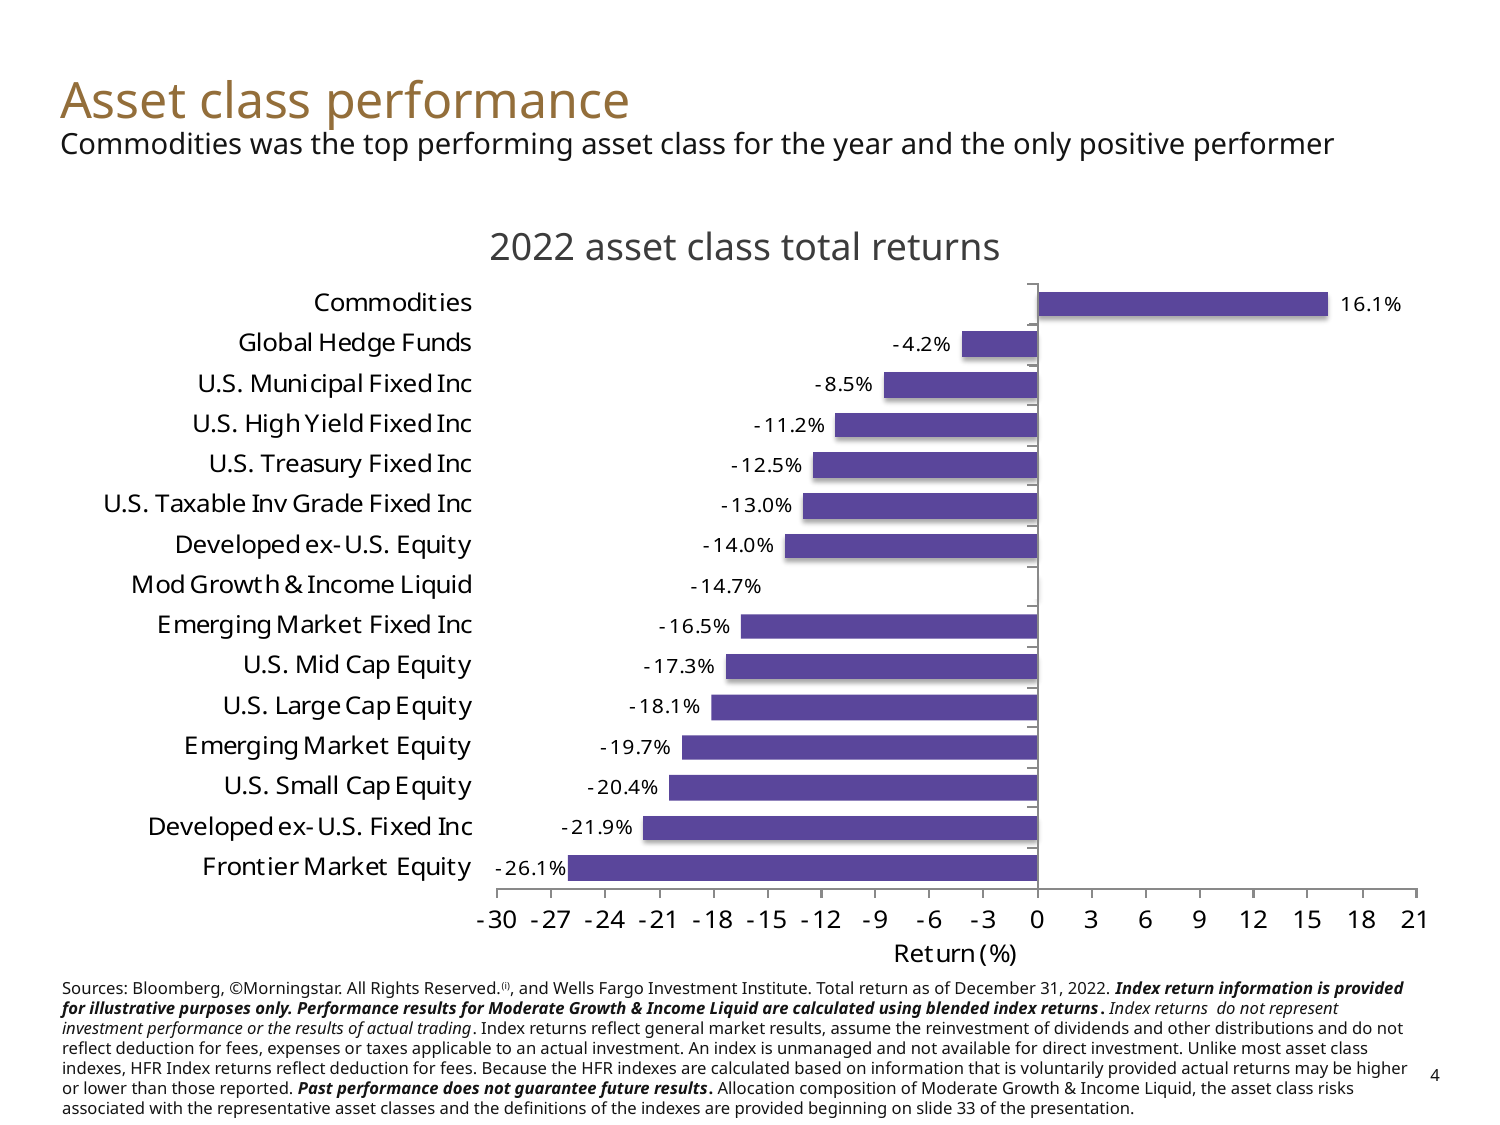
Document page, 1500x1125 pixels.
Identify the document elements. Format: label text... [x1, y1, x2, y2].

text_box 2022 asset class total returns [77, 214, 1423, 261]
text_box Sources: Bloomberg, ©Morningstar. All Rights Reserved.(i), and Wells Fargo Investment Institute. Total return as of December 31, 2022. Index return information is provided for illustrative purposes only. Performance results for Moderate Growth & Income Liquid are calculated using blended index returns. Index returns do not represent investment performance or the results of actual trading. Index returns reflect general market results, assume the reinvestment of dividends and other distributions and do not reflect deduction for fees, expenses or taxes applicable to an actual investment. An index is unmanaged and not available for direct investment. Unlike most asset class indexes, HFR Index returns reflect deduction for fees. Because the HFR indexes are calculated based on information that is voluntarily provided actual returns may be higher or lower than those reported. Past performance does not guarantee future results. Allocation composition of Moderate Growth & Income Liquid, the asset class risks associated with the representative asset classes and the definitions of the indexes are provided beginning on slide 33 of the presentation. [62, 973, 1413, 1125]
slide_number 4 [1413, 1050, 1440, 1088]
picture [40, 261, 1466, 973]
title Asset class performance Commodities was the top performing asset class for the year and the only positive performer [60, 75, 1440, 240]
